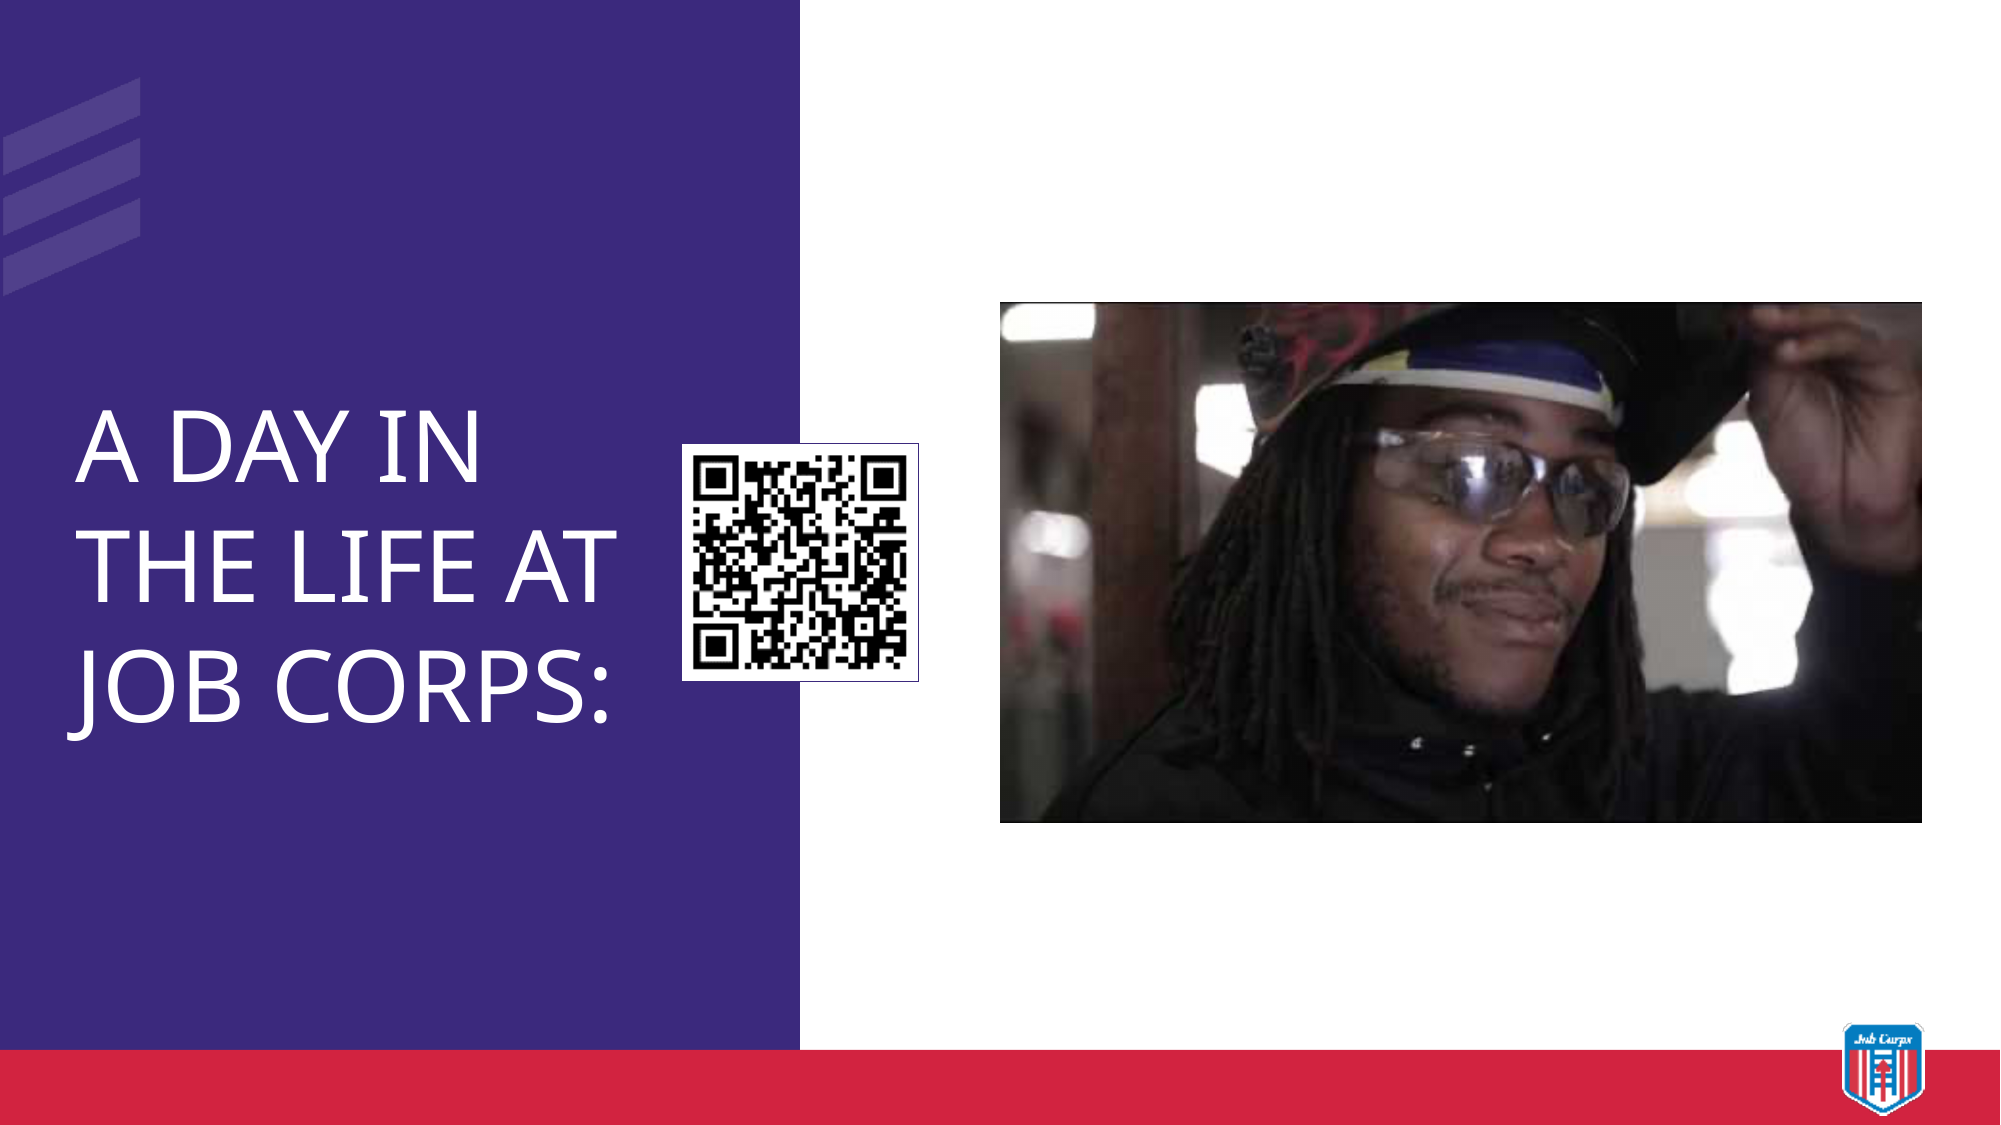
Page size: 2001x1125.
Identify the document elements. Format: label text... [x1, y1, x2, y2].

list A DAY IN THE LIFE AT JOB CORPS: [75, 250, 725, 875]
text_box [999, 301, 1924, 824]
picture [680, 443, 920, 682]
picture [1842, 1022, 1925, 1116]
